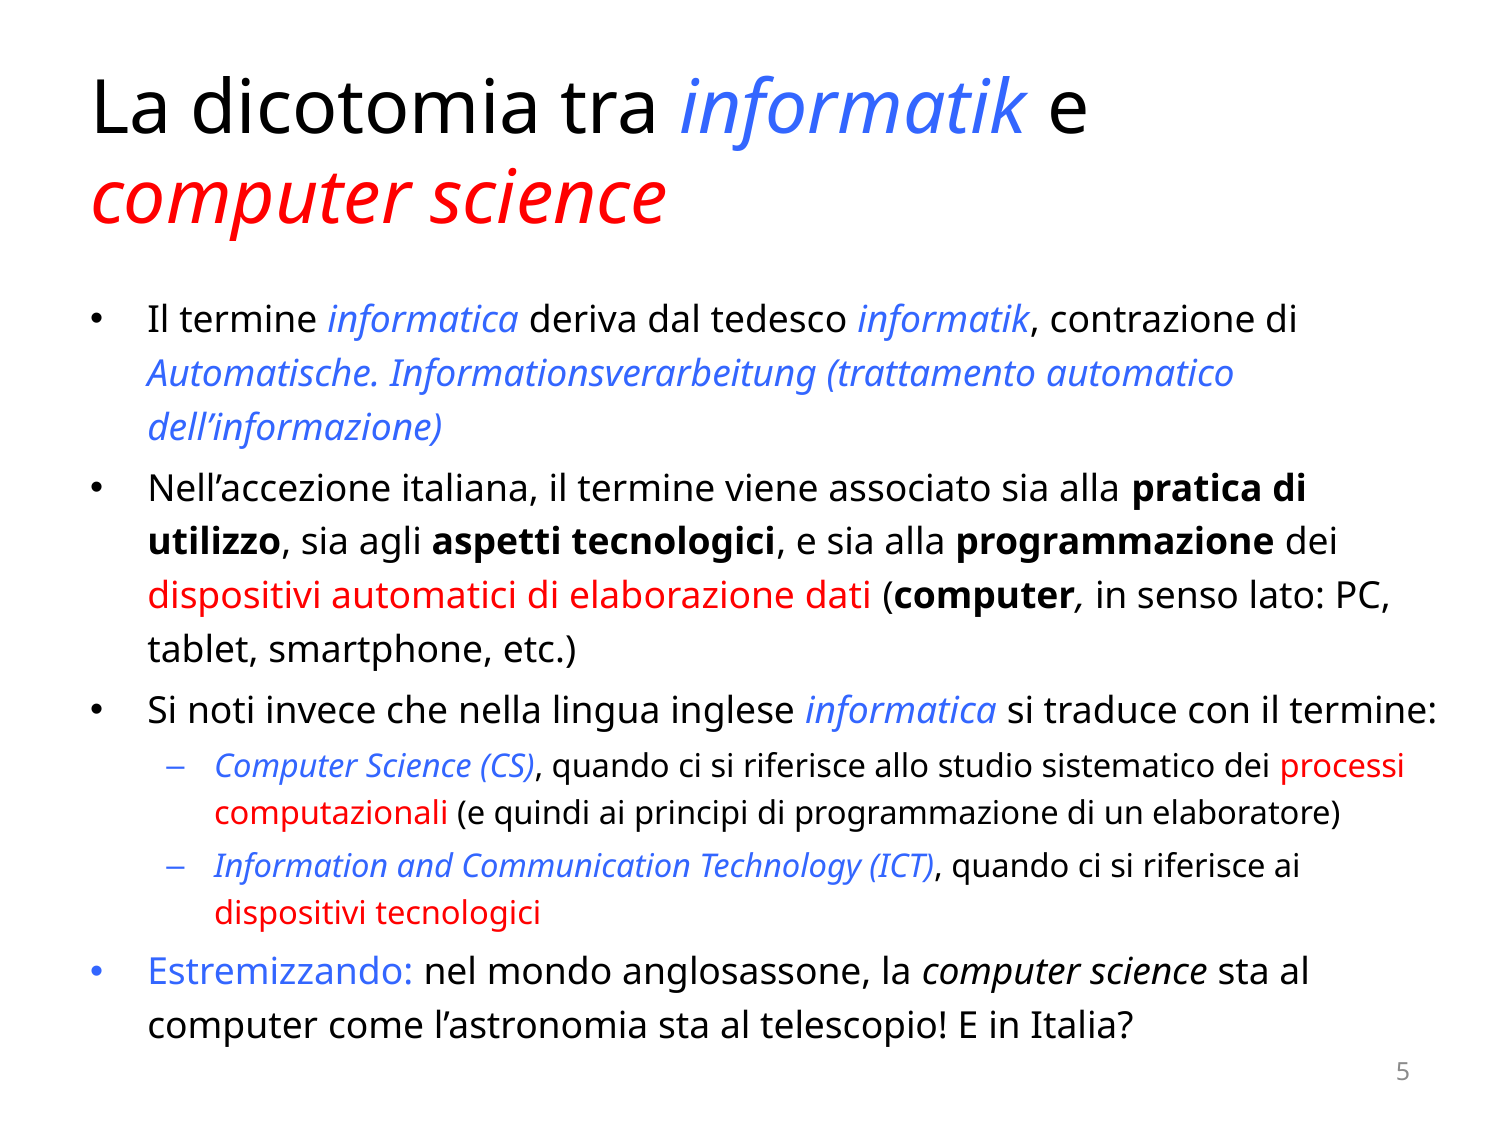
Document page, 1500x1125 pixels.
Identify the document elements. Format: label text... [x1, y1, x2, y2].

title La dicotomia tra informatik e computer science [75, 54, 1425, 243]
list Il termine informatica deriva dal tedesco informatik, contrazione di Automatische. Informationsverarbeitung (trattamento automatico dell’informazione) Nell’accezione italiana, il termine viene associato sia alla pratica di utilizzo, sia agli aspetti tecnologici, e sia alla programmazione dei dispositivi automatici di elaborazione dati (computer, in senso lato: PC, tablet, smartphone, etc.) Si noti invece che nella lingua inglese informatica si traduce con il termine: Computer Science (CS), quando ci si riferisce allo studio sistematico dei processi computazionali (e quindi ai principi di programmazione di un elaboratore) Information and Communication Technology (ICT), quando ci si riferisce ai dispositivi tecnologici Estremizzando: nel mondo anglosassone, la computer science sta al computer come l’astronomia sta al telescopio! E in Italia? [75, 278, 1459, 1094]
slide_number 5 [1074, 1042, 1425, 1103]
